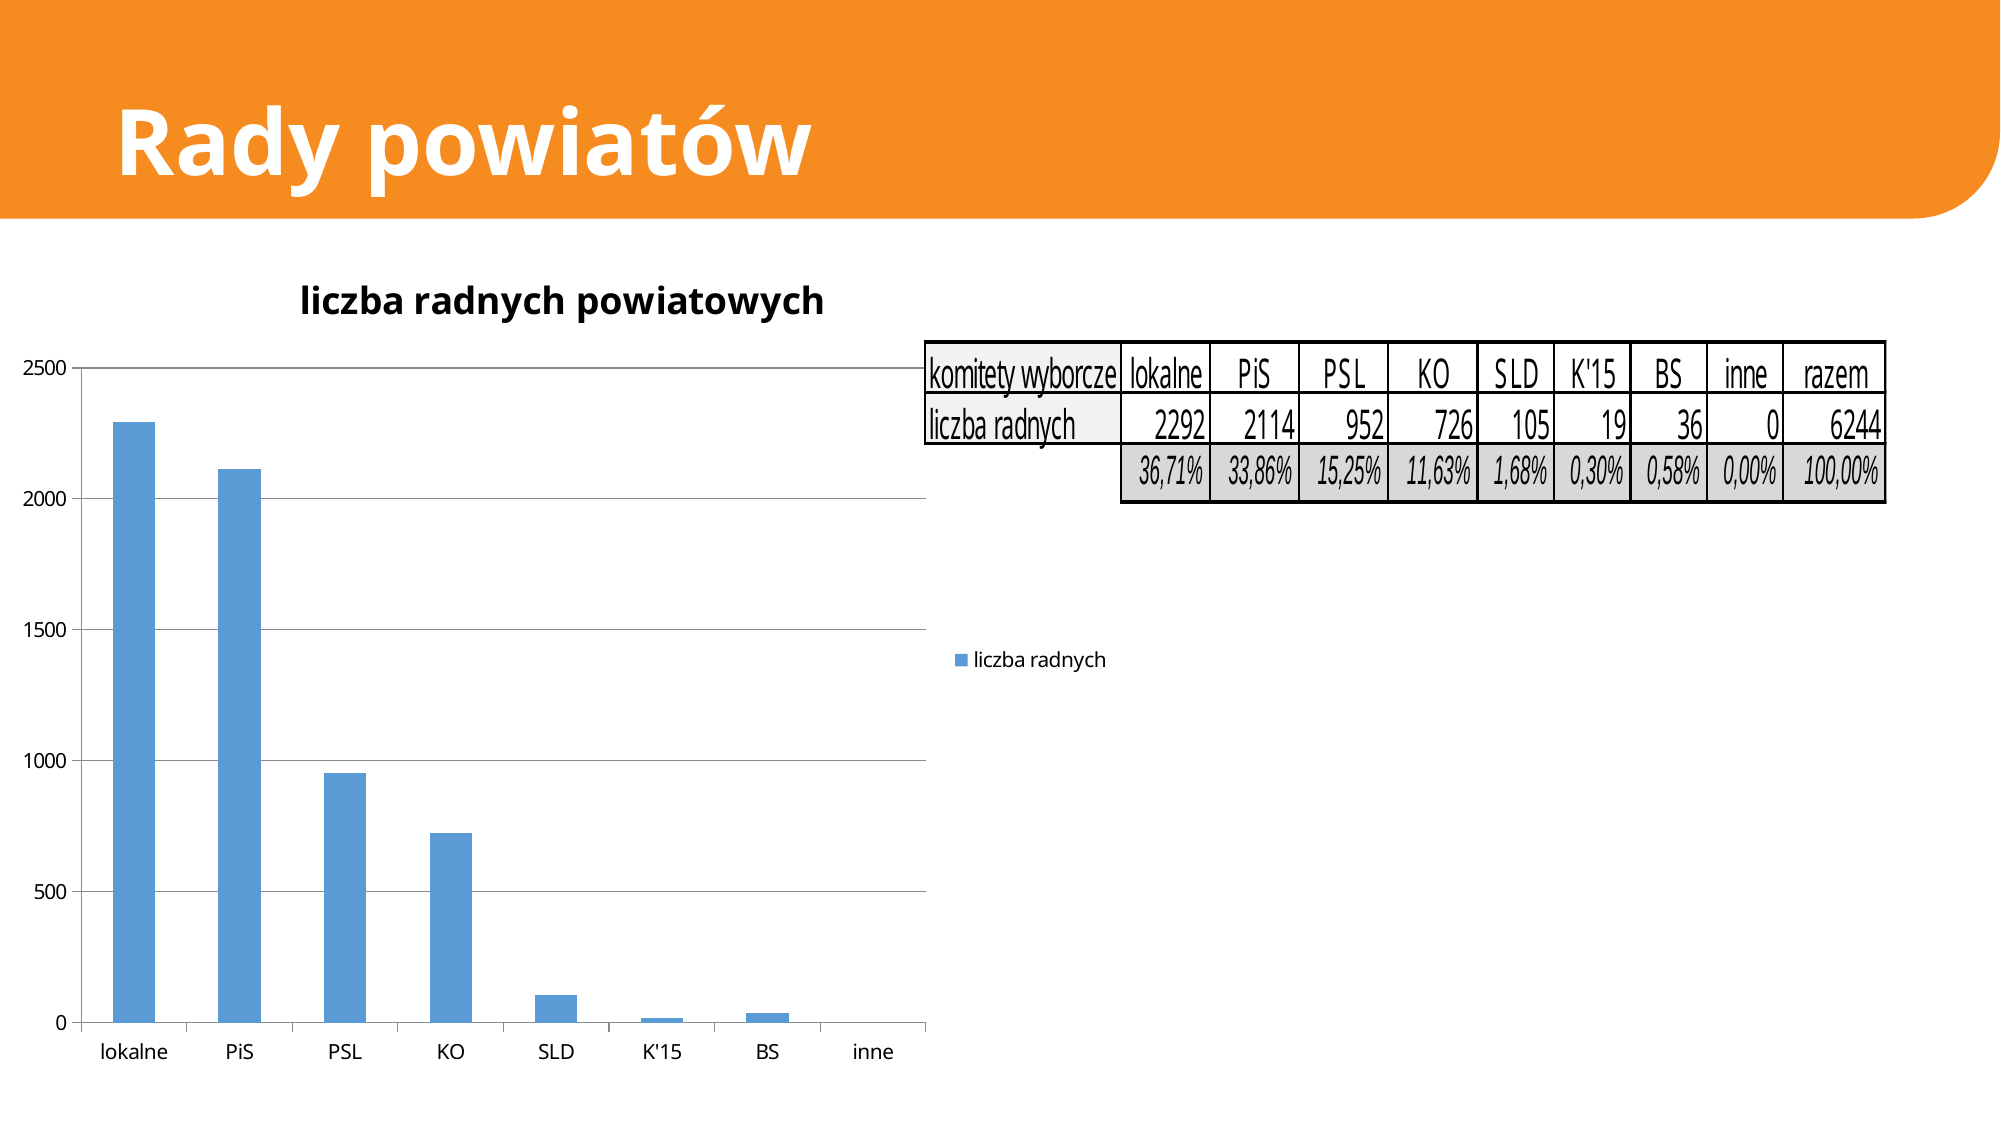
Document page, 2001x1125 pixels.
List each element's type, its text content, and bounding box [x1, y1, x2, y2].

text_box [923, 340, 1887, 505]
list [1126, 299, 1891, 1012]
title Rady powiatów [99, 0, 1863, 202]
chart [0, 237, 1126, 1083]
